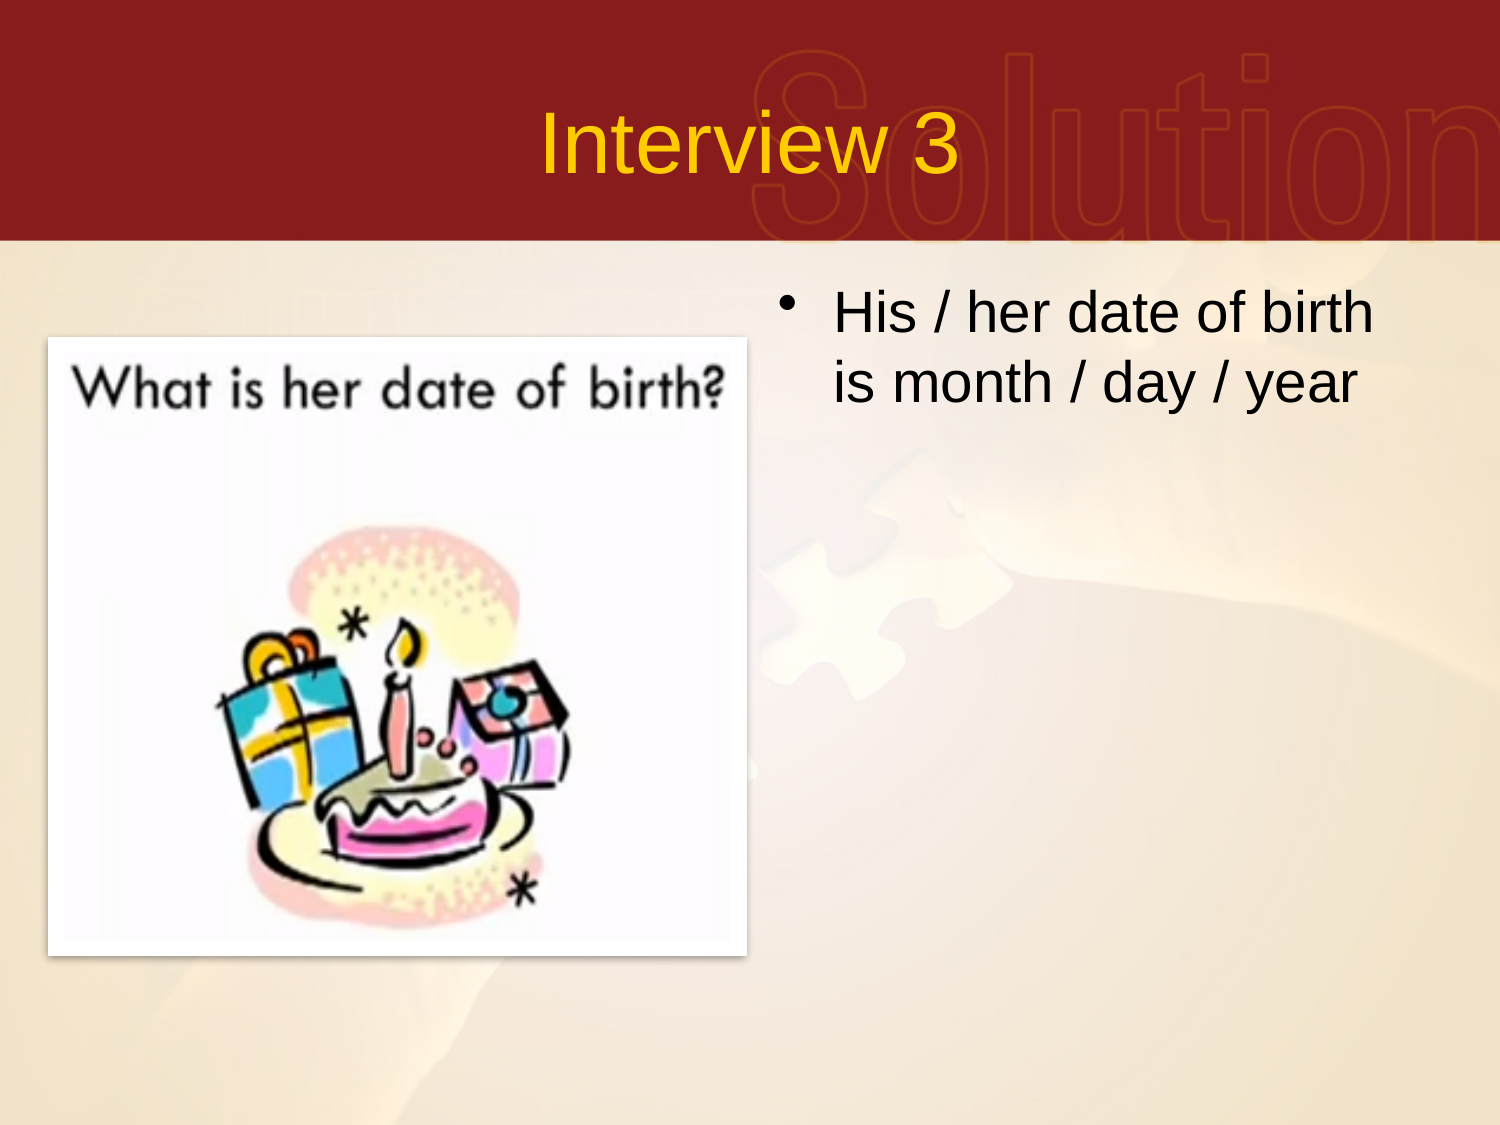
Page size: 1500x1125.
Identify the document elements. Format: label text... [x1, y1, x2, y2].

list His / her date of birth is month / day / year [762, 266, 1425, 1005]
picture [0, 0, 1500, 1125]
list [62, 351, 733, 942]
title Interview 3 [75, 45, 1425, 233]
